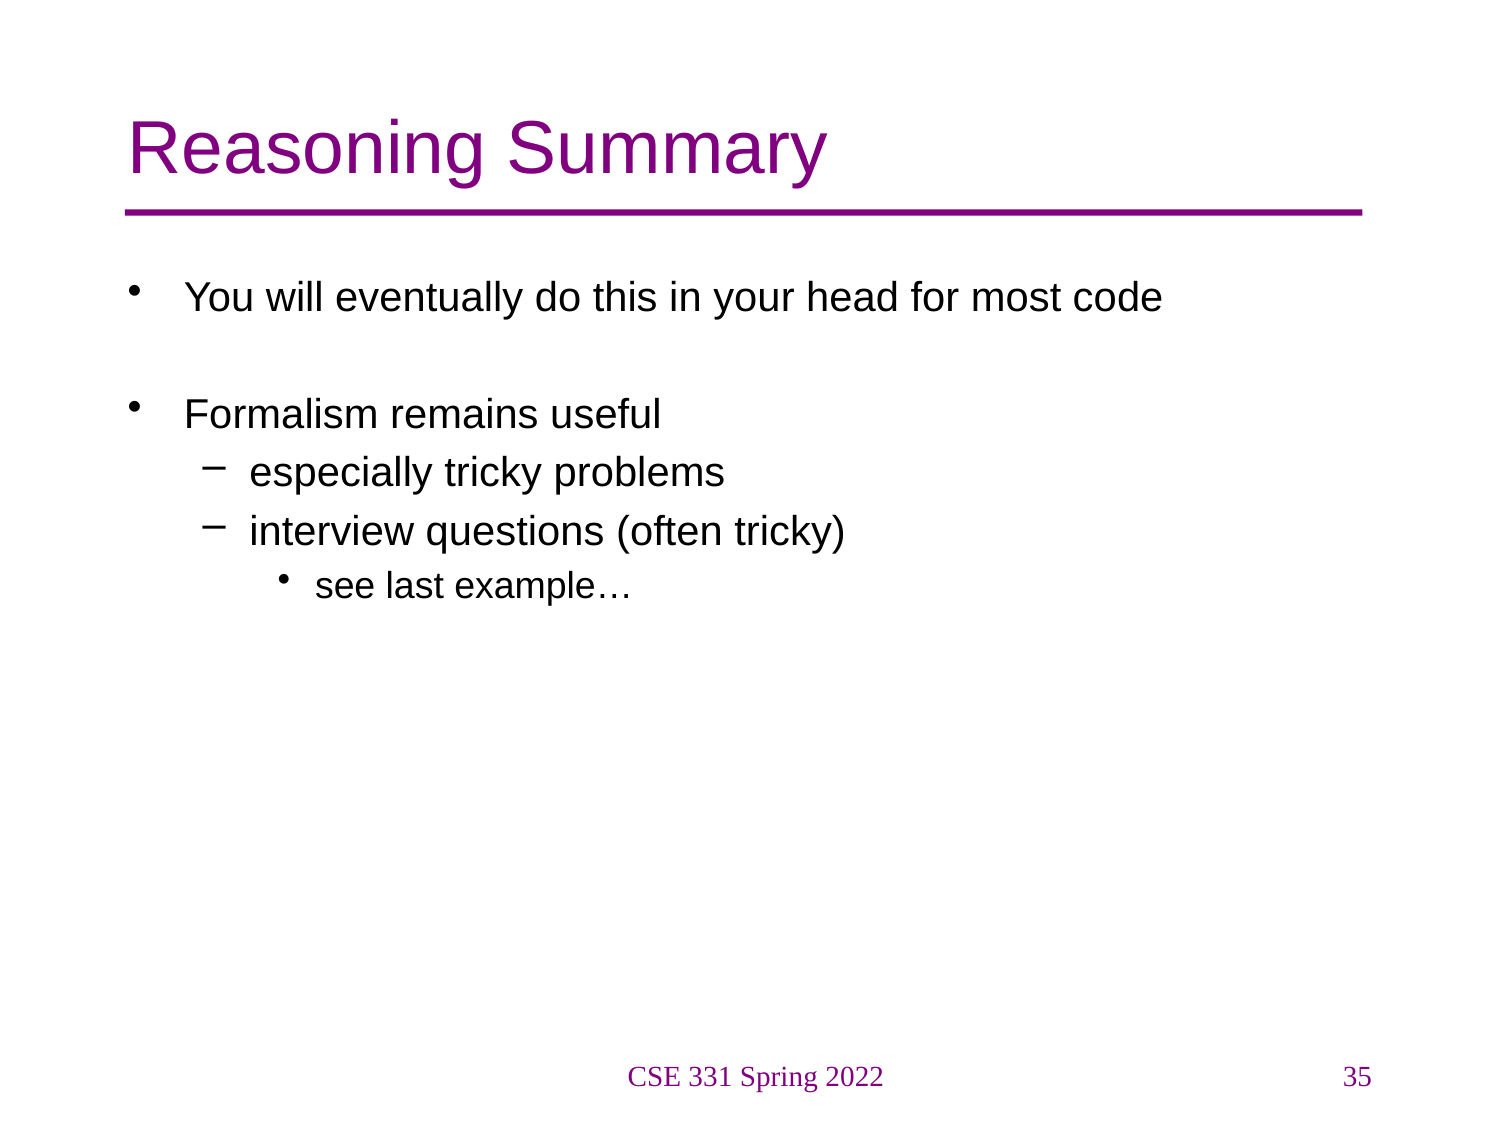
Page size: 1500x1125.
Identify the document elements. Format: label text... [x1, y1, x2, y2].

footer CSE 331 Spring 2022 [474, 1049, 1038, 1125]
slide_number 35 [1074, 1049, 1388, 1125]
list You will eventually do this in your head for most code Formalism remains useful especially tricky problems interview questions (often tricky) see last example… [112, 262, 1388, 1000]
title Reasoning Summary [112, 50, 1388, 238]
